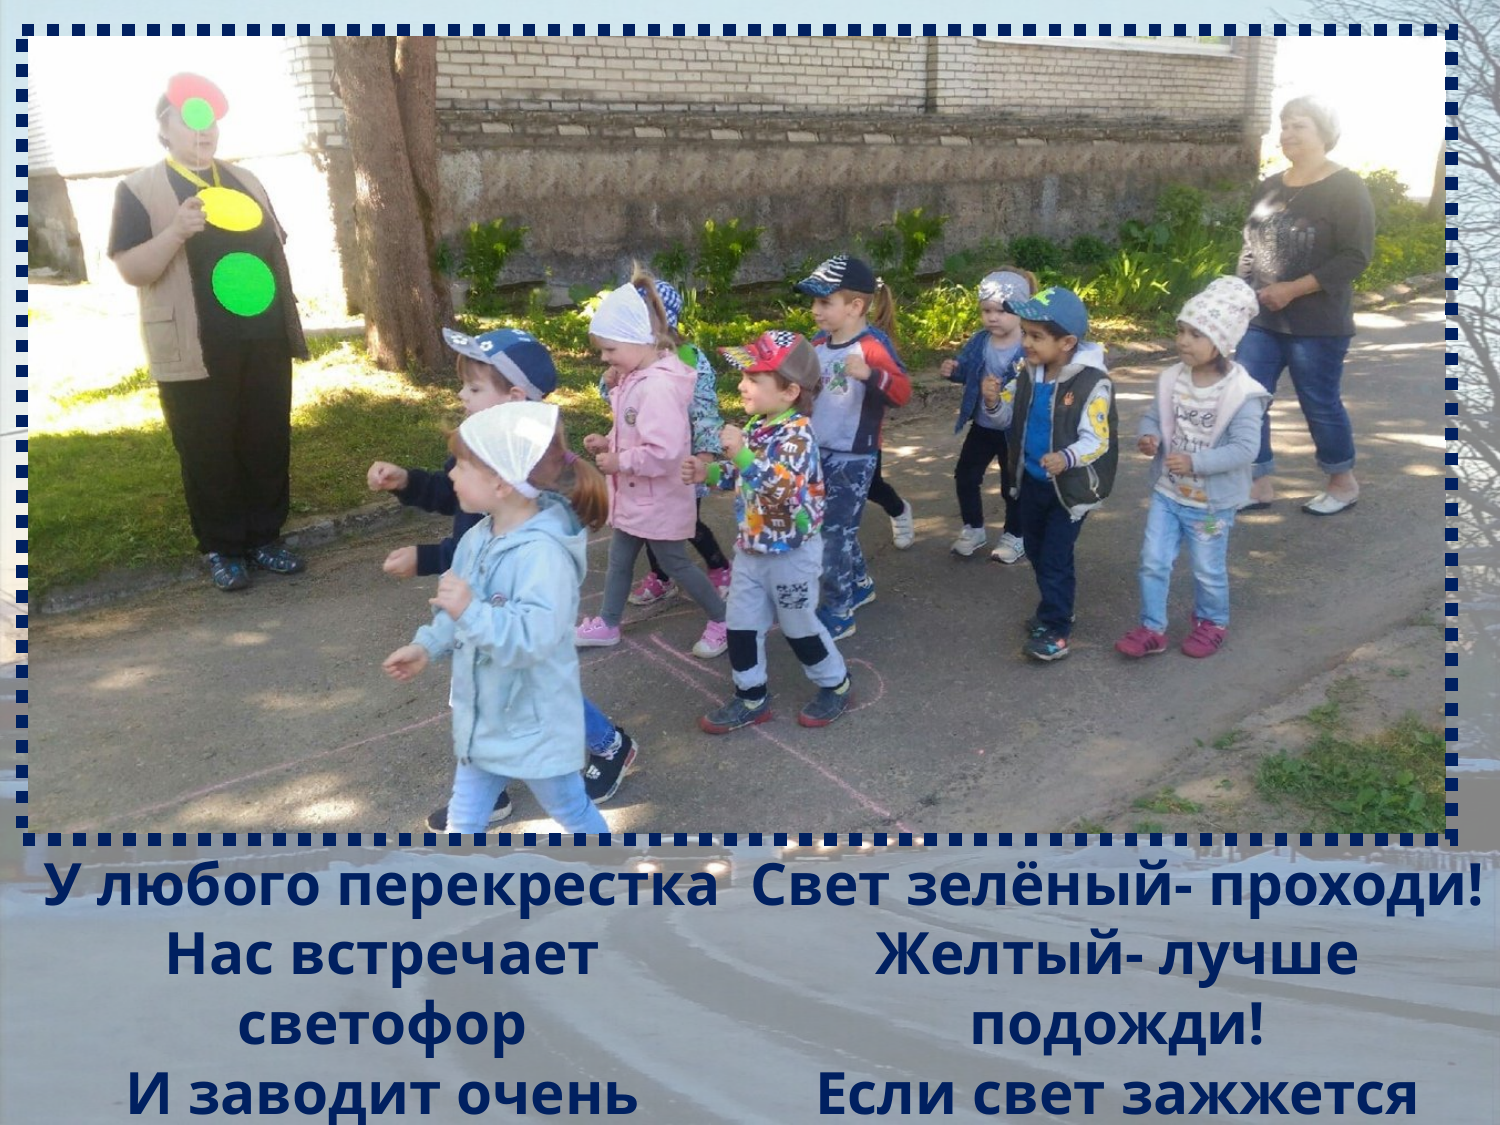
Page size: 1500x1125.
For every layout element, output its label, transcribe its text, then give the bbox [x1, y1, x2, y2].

picture [27, 35, 1446, 834]
text_box У любого перекрестка Нас встречает светофор И заводит очень просто С пешеходом разговор: Свет зелёный- проходи! Желтый- лучше подожди! Если свет зажжется красный Значит двигаться опасно! [0, 839, 1500, 1125]
